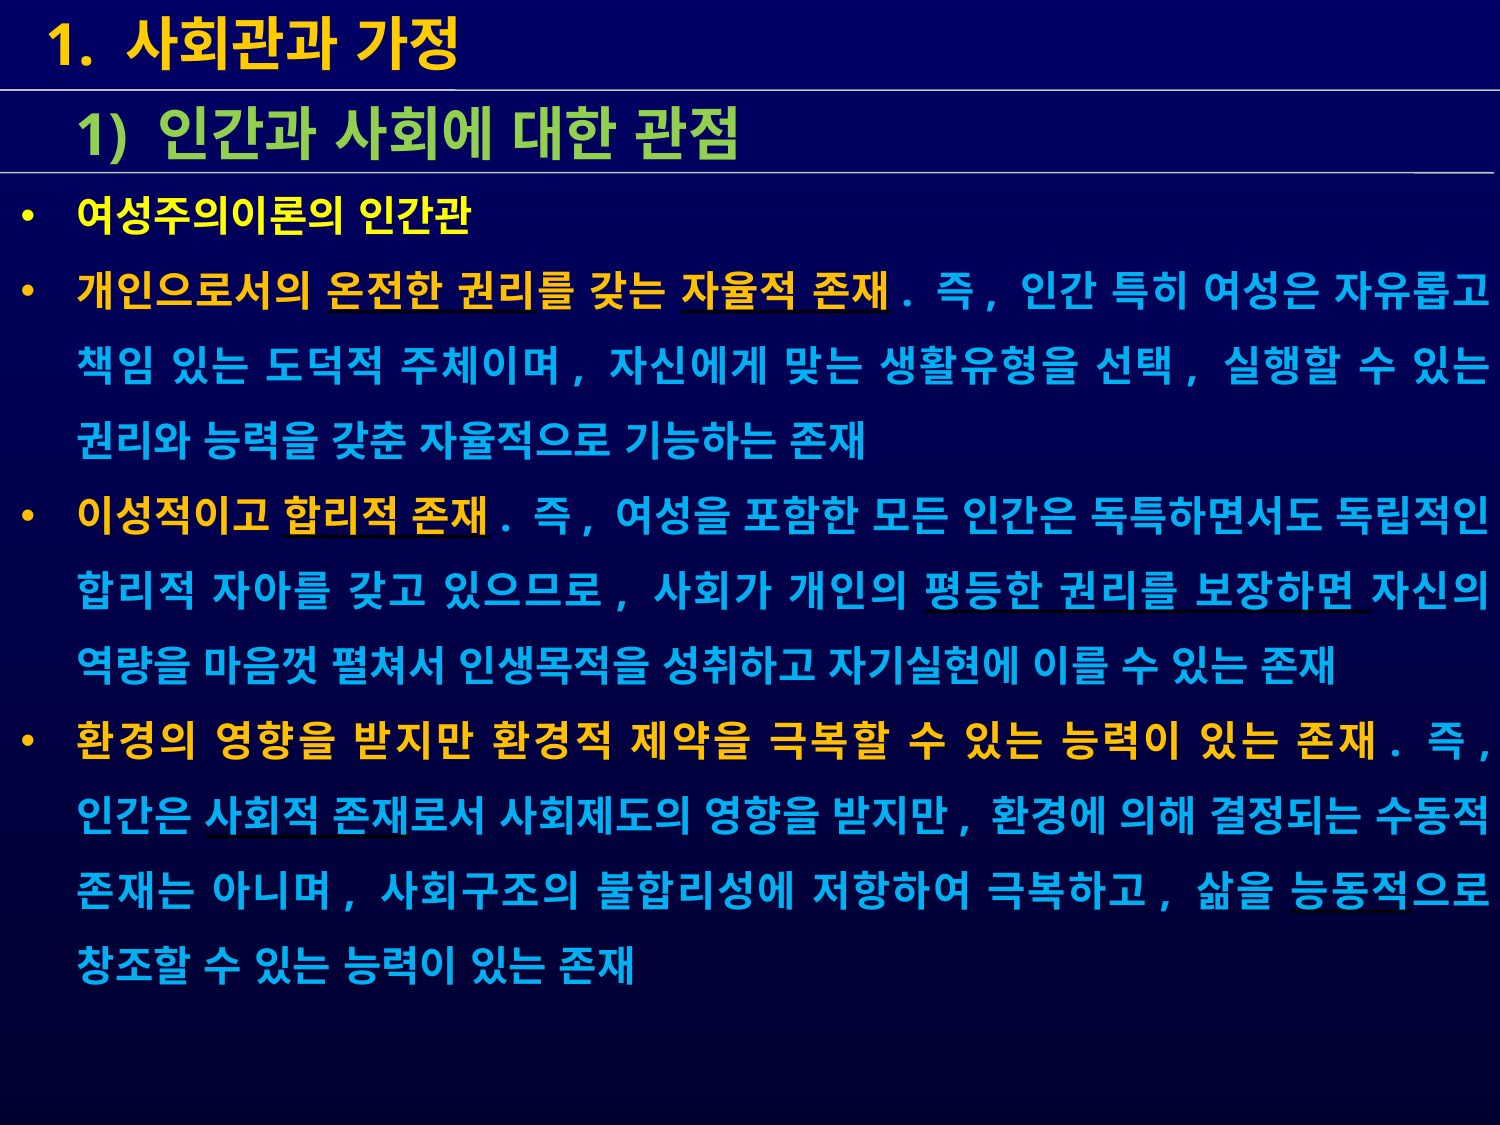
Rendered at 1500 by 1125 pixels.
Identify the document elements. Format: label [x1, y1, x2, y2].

text_box [0, 0, 1500, 1070]
